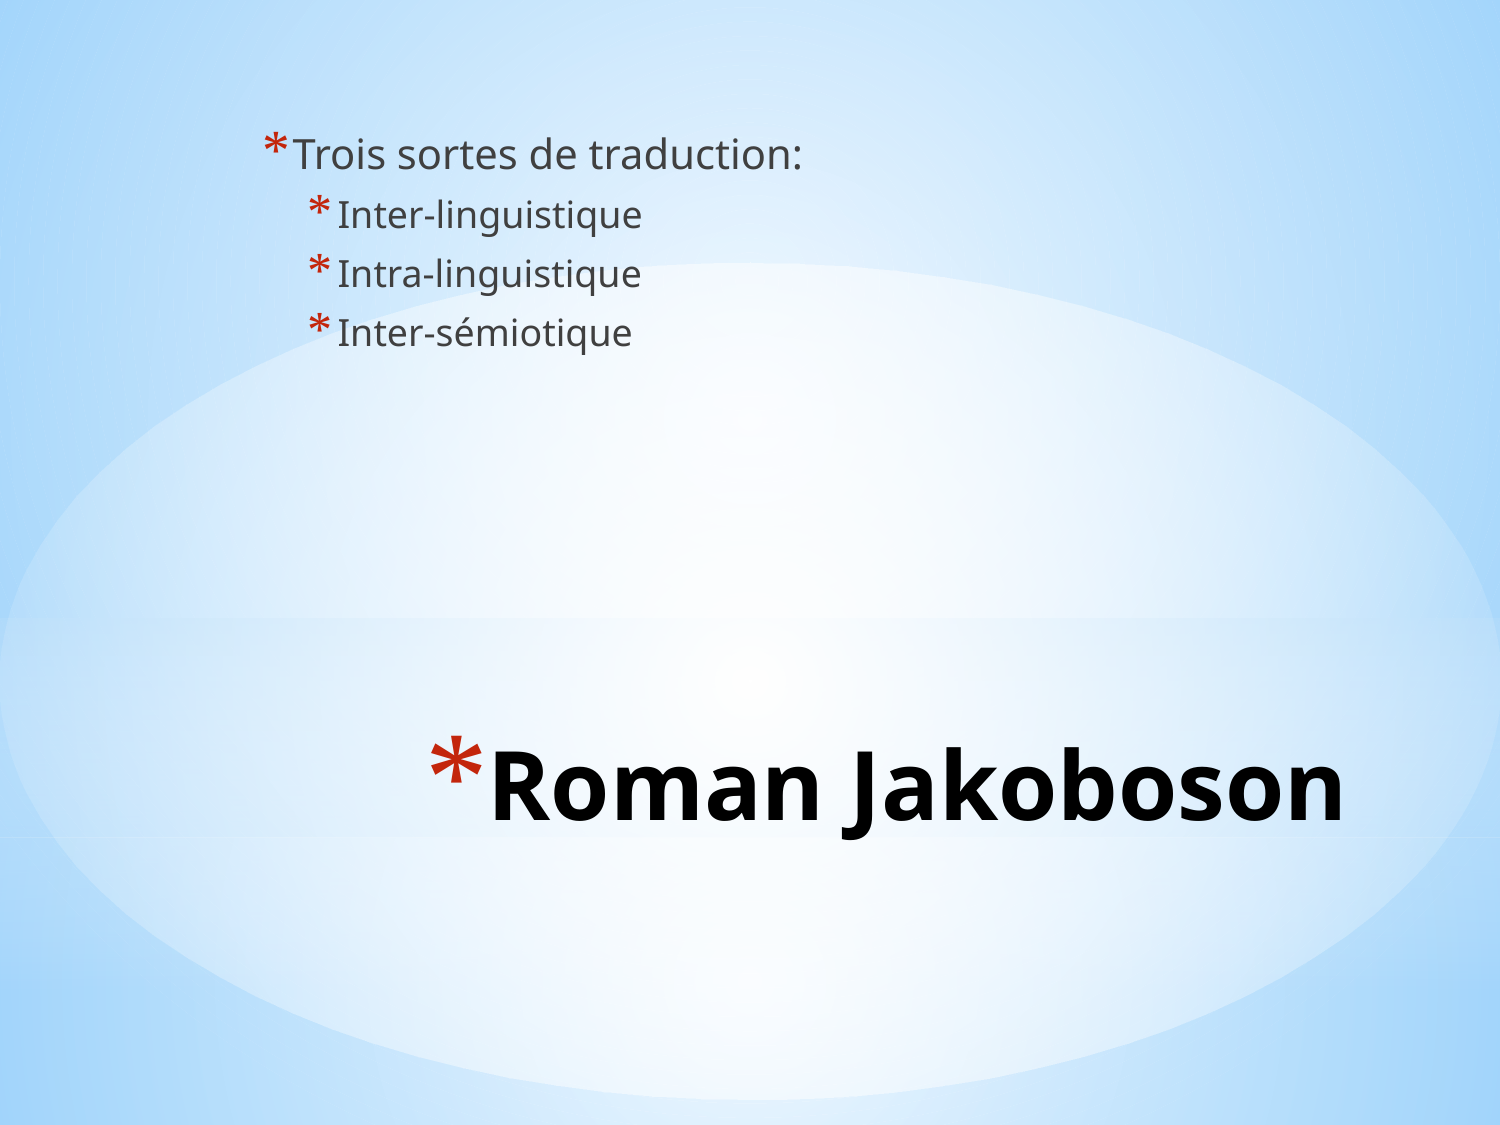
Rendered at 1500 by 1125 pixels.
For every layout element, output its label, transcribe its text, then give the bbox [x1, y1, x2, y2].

title Roman Jakoboson [294, 717, 1363, 905]
list Trois sortes de traduction: Inter-linguistique Intra-linguistique Inter-sémiotique [187, 120, 1238, 690]
